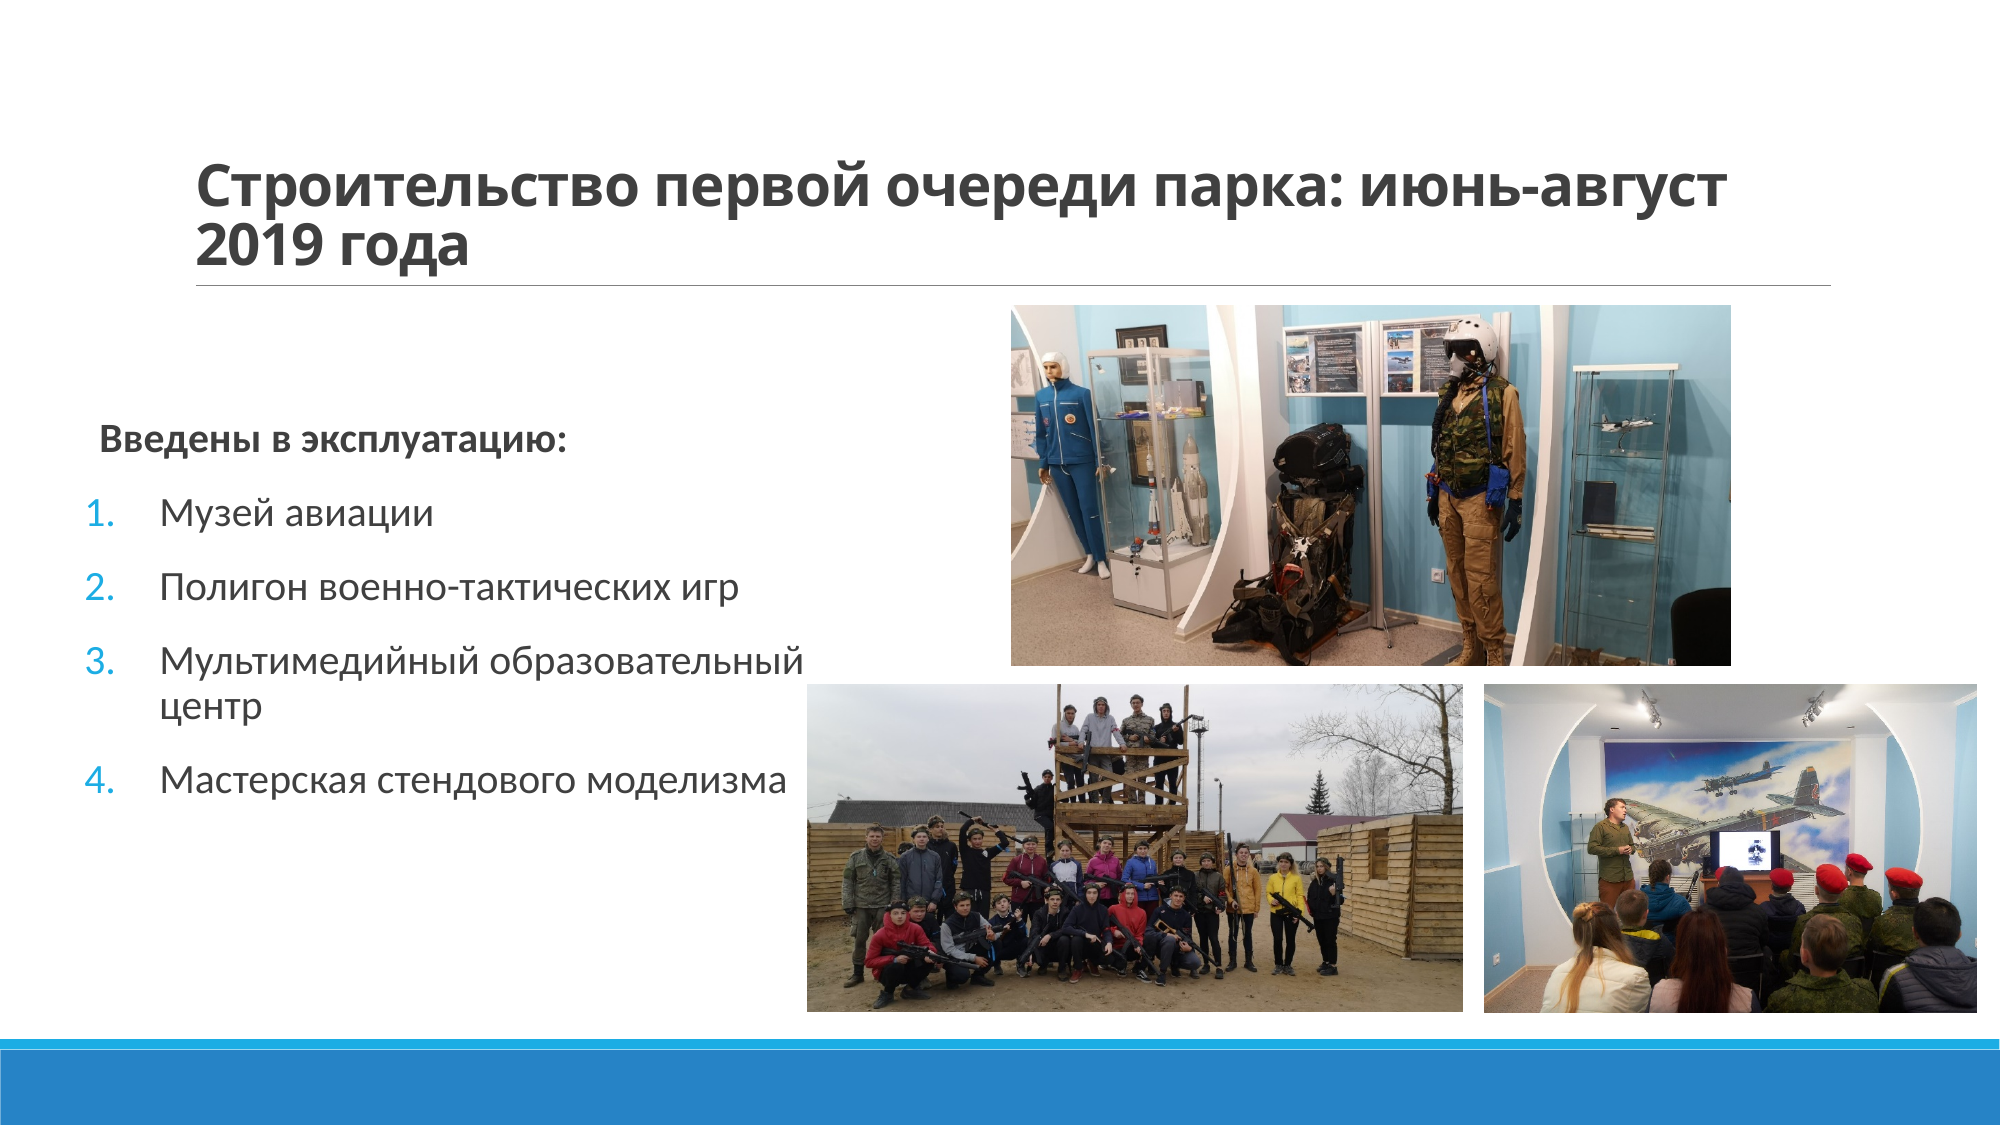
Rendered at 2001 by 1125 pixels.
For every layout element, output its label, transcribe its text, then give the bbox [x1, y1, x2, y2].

picture [806, 683, 1463, 1013]
picture [1484, 683, 1978, 1013]
list Введены в эксплуатацию: Музей авиации Полигон военно-тактических игр Мультимедийный образовательный центр Мастерская стендового моделизма [84, 408, 875, 868]
picture [1011, 305, 1732, 666]
title Строительство первой очереди парка: июнь-август 2019 года [180, 47, 1830, 285]
